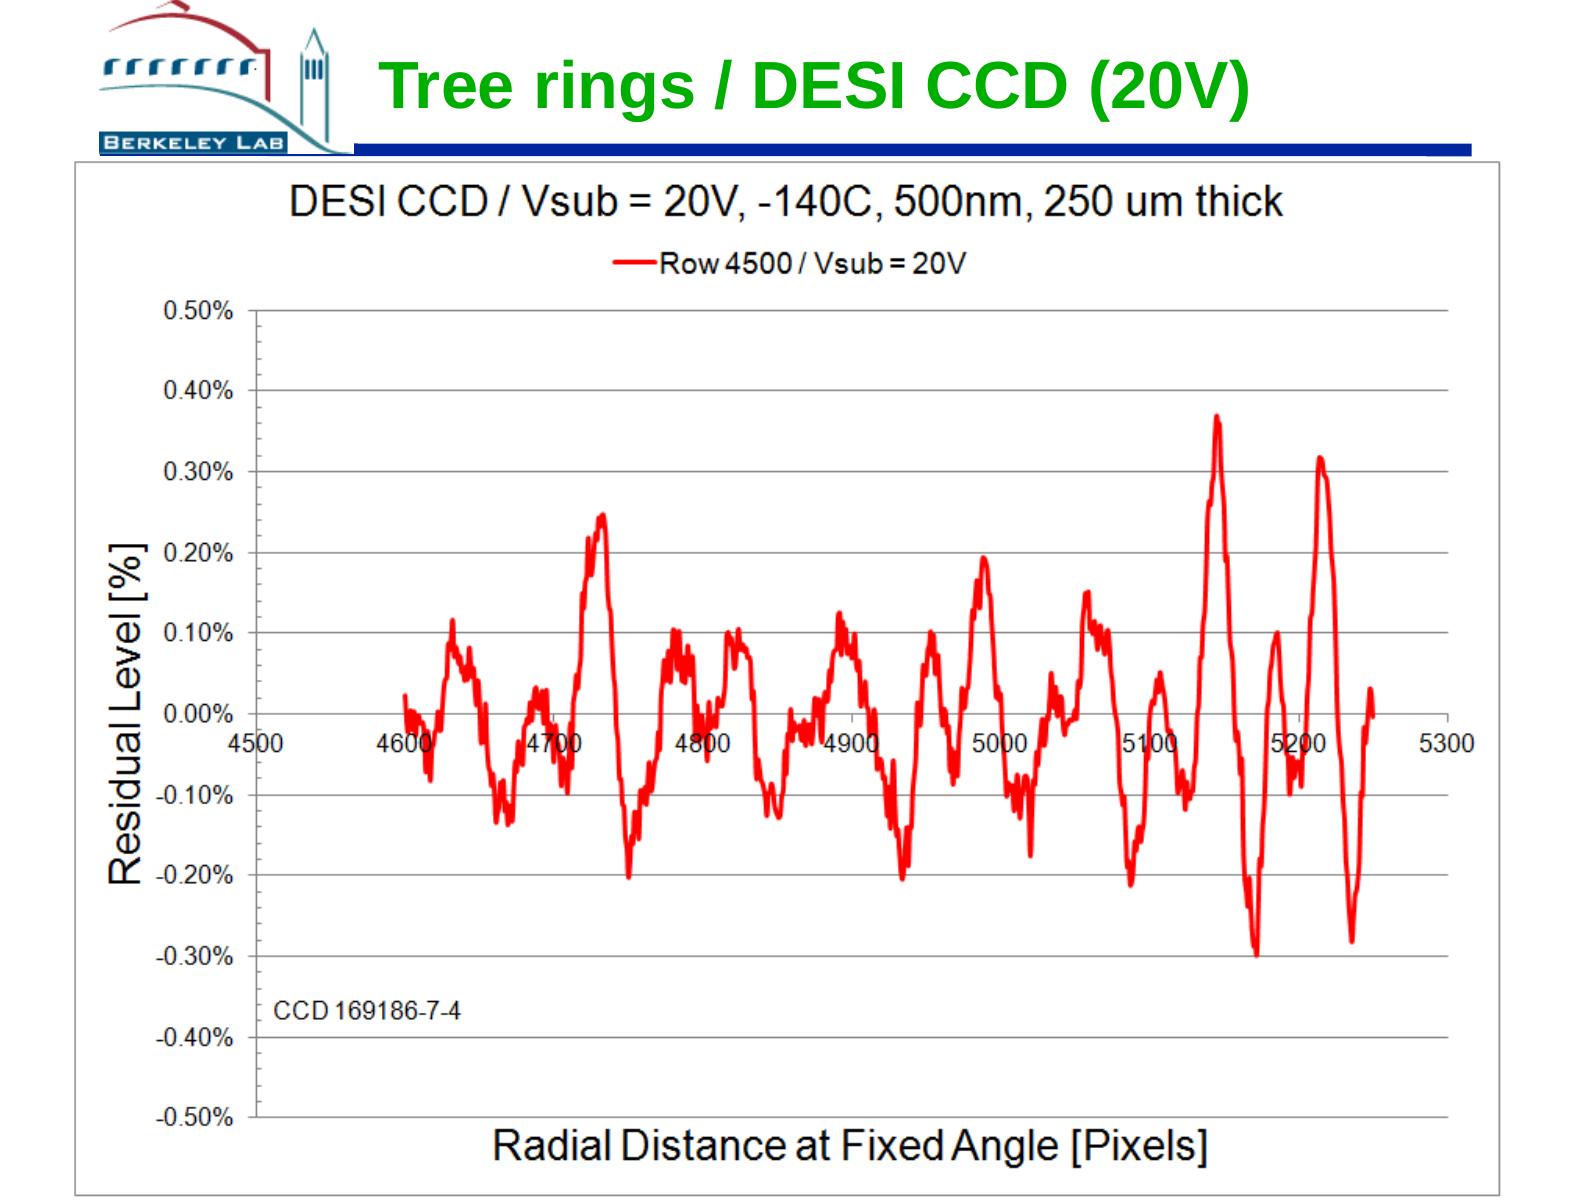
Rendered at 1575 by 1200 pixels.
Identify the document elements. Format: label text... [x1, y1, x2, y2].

title Tree rings / DESI CCD (20V) [361, 27, 1531, 149]
picture [99, 0, 354, 154]
picture [73, 160, 1502, 1199]
